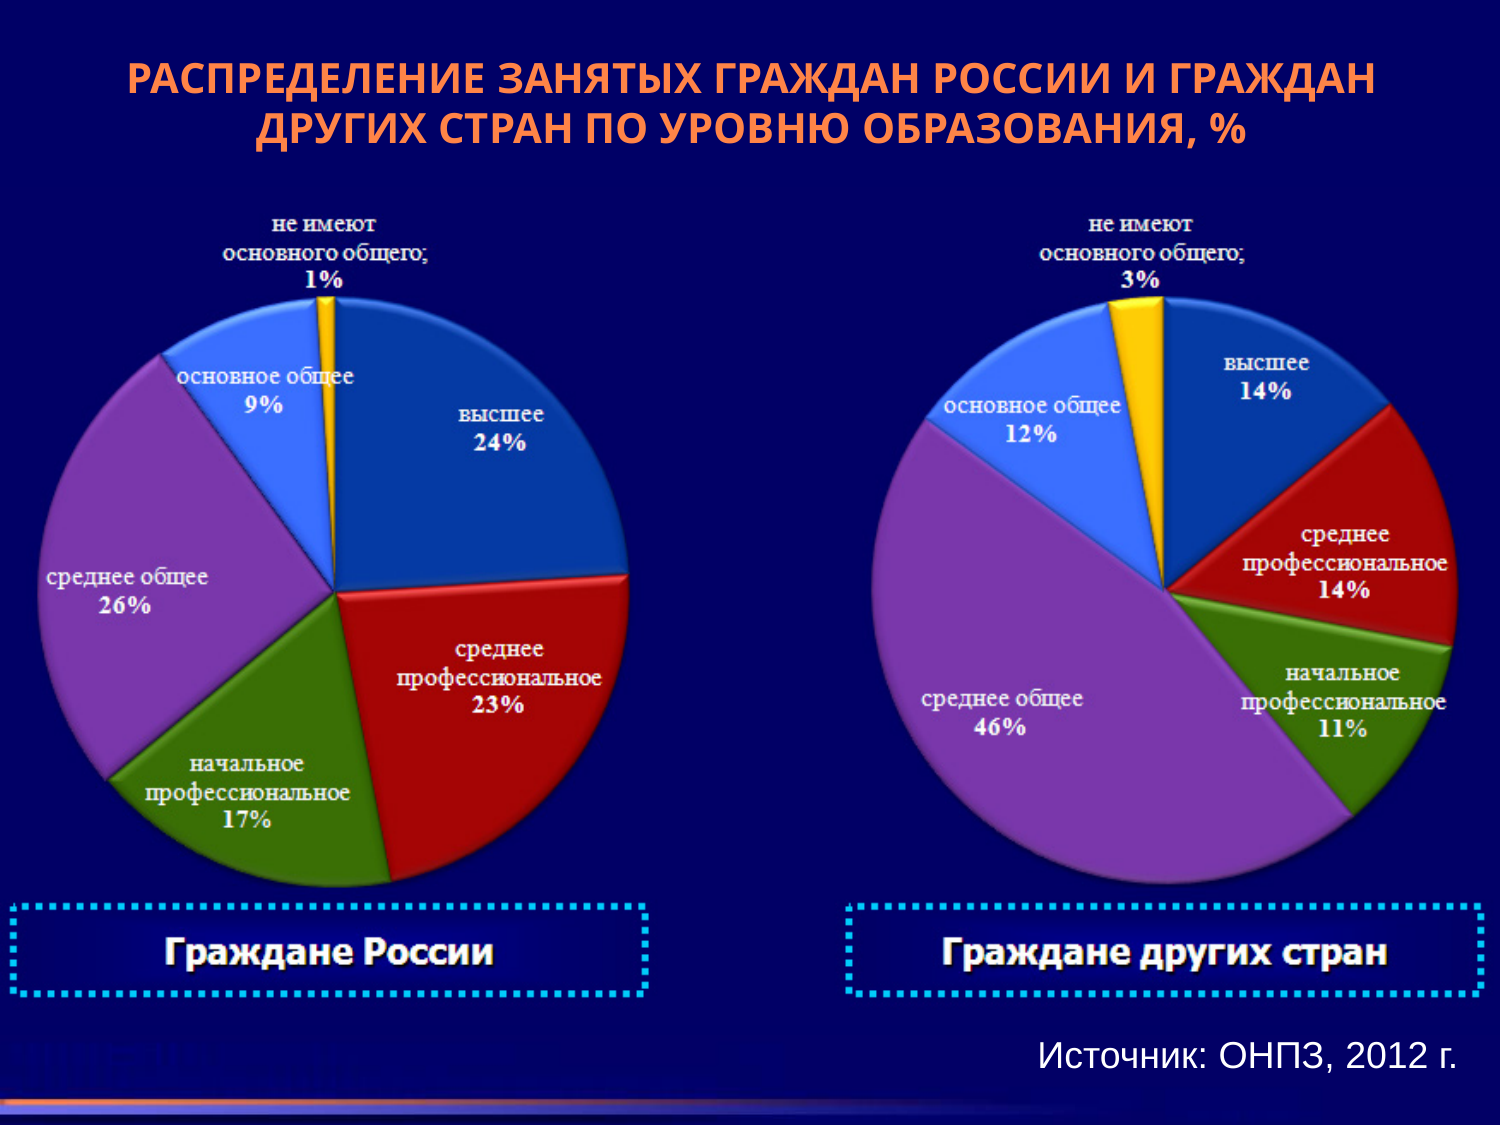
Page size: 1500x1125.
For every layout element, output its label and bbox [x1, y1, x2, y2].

text_box [0, 0, 1500, 75]
picture [0, 1035, 1500, 1125]
picture [0, 187, 1500, 1026]
